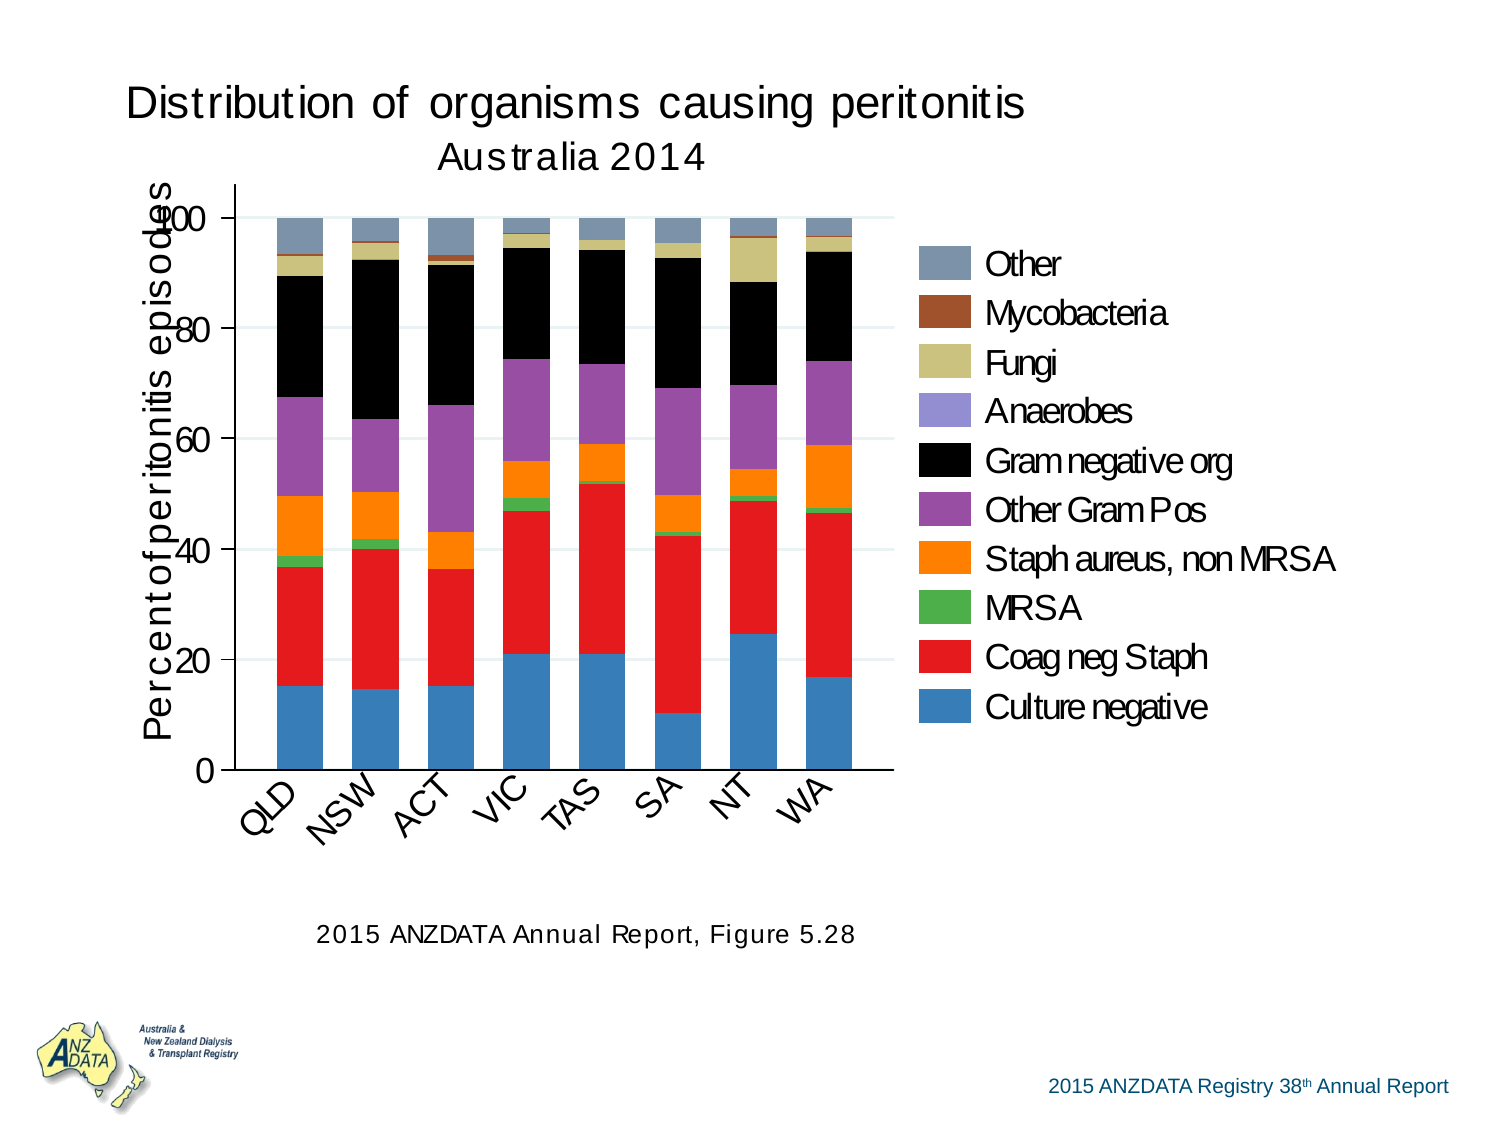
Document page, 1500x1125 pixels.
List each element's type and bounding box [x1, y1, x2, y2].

text_box [261, 996, 1387, 1125]
picture [29, 1016, 243, 1118]
picture [100, 42, 1400, 988]
